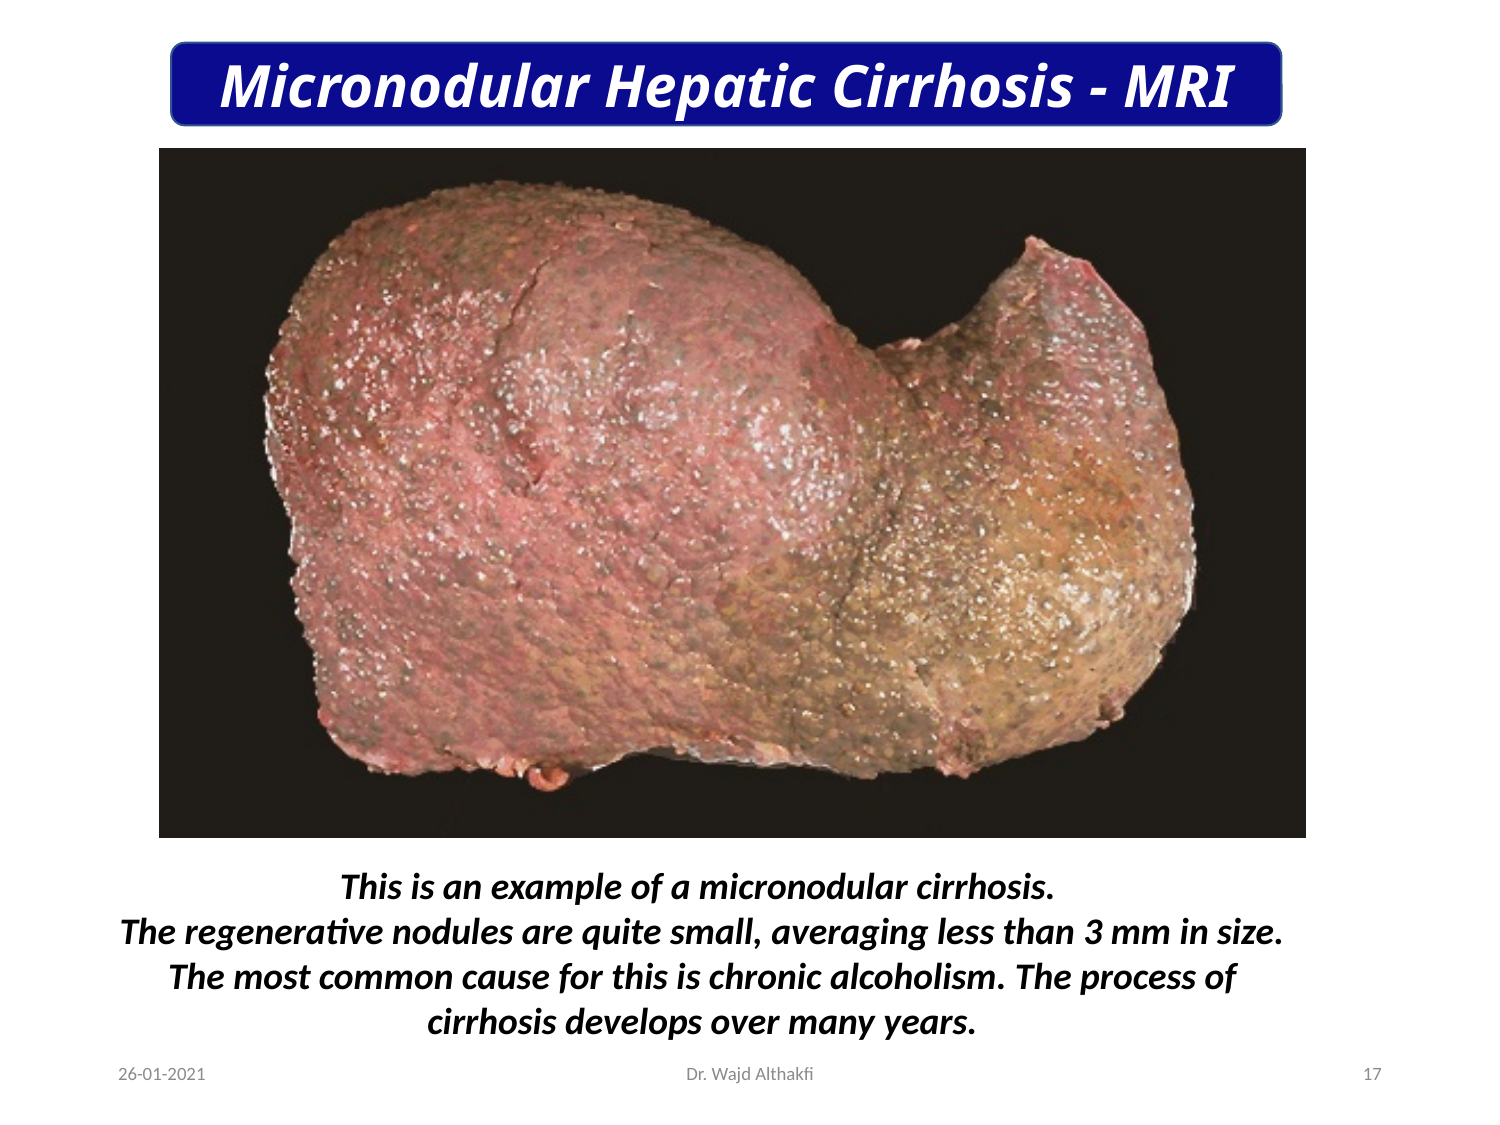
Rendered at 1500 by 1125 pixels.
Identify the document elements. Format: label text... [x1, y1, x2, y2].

picture [159, 148, 1306, 838]
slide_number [103, 1042, 441, 1103]
slide_number 17 [1059, 1042, 1397, 1103]
text_box This is an example of a micronodular cirrhosis. The regenerative nodules are quite small, averaging less than 3 mm in size. The most common cause for this is chronic alcoholism. The process of cirrhosis develops over many years. [100, 854, 1306, 1050]
text_box Micronodular Hepatic Cirrhosis - MRI [170, 41, 1283, 127]
footer Dr. Wajd Althakfi [496, 1042, 1004, 1103]
